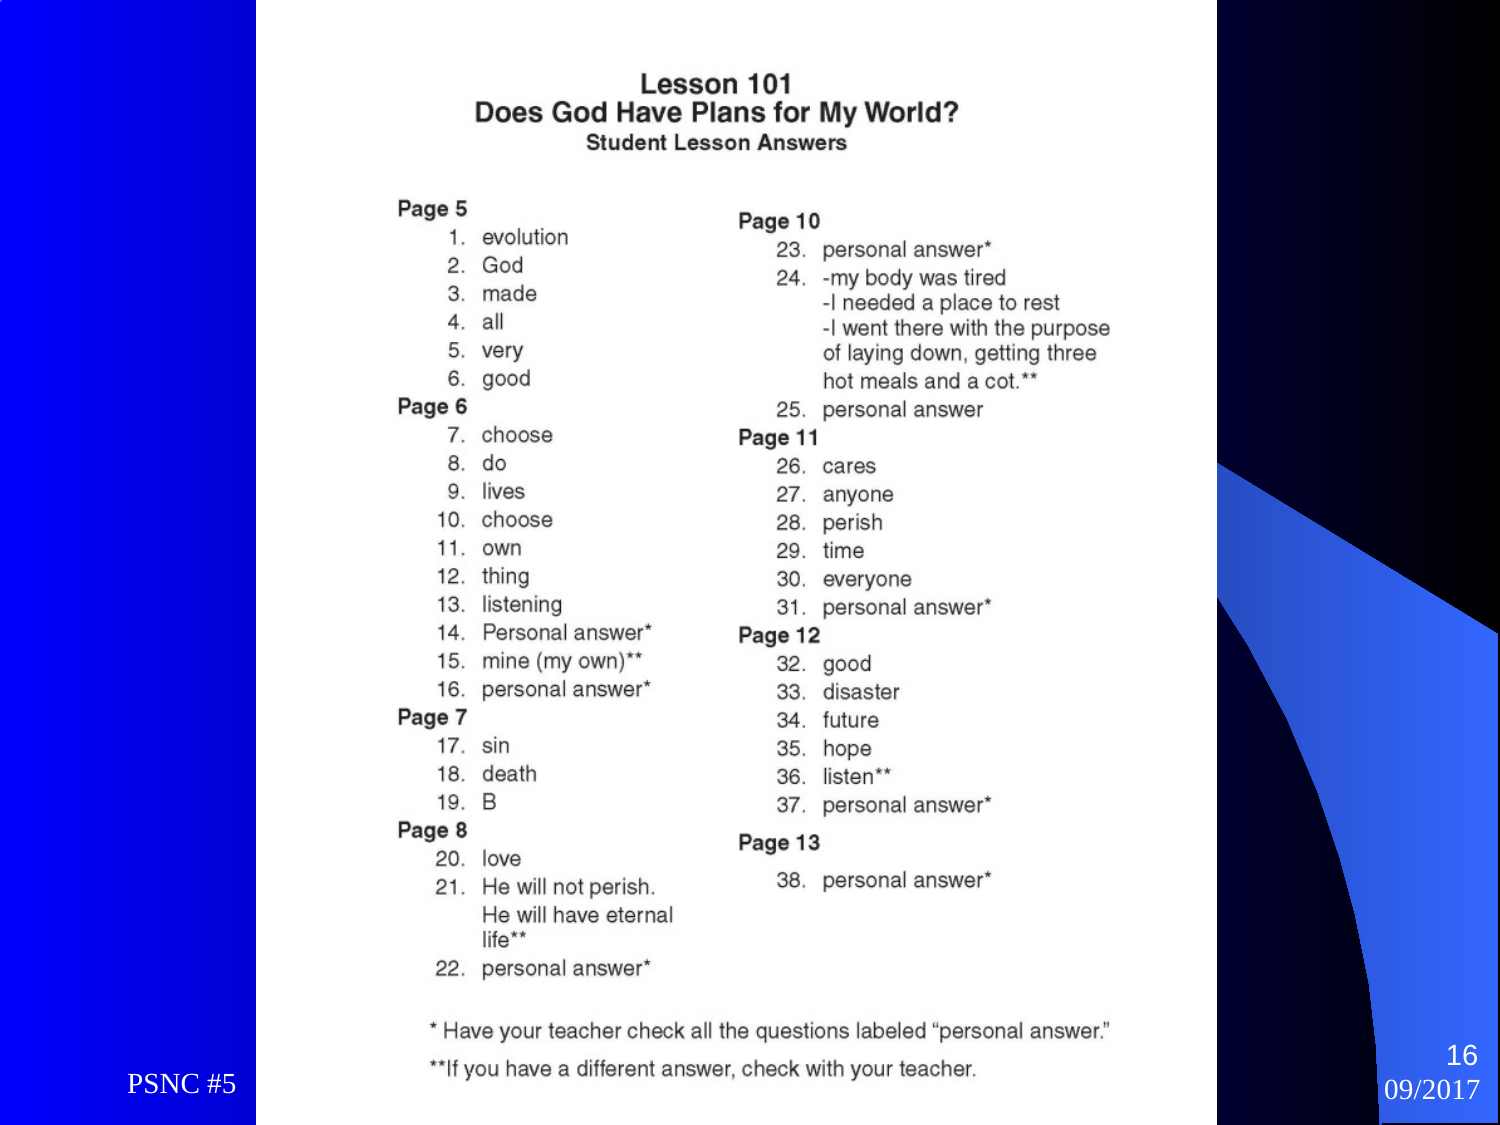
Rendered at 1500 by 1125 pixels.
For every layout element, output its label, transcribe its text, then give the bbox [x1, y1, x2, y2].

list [256, 0, 1217, 1125]
footer PSNC #5 www.iTeenChallenge.org [111, 1044, 251, 1120]
slide_number 16 [1221, 1008, 1494, 1072]
slide_number 09/2017 [1221, 1056, 1497, 1120]
